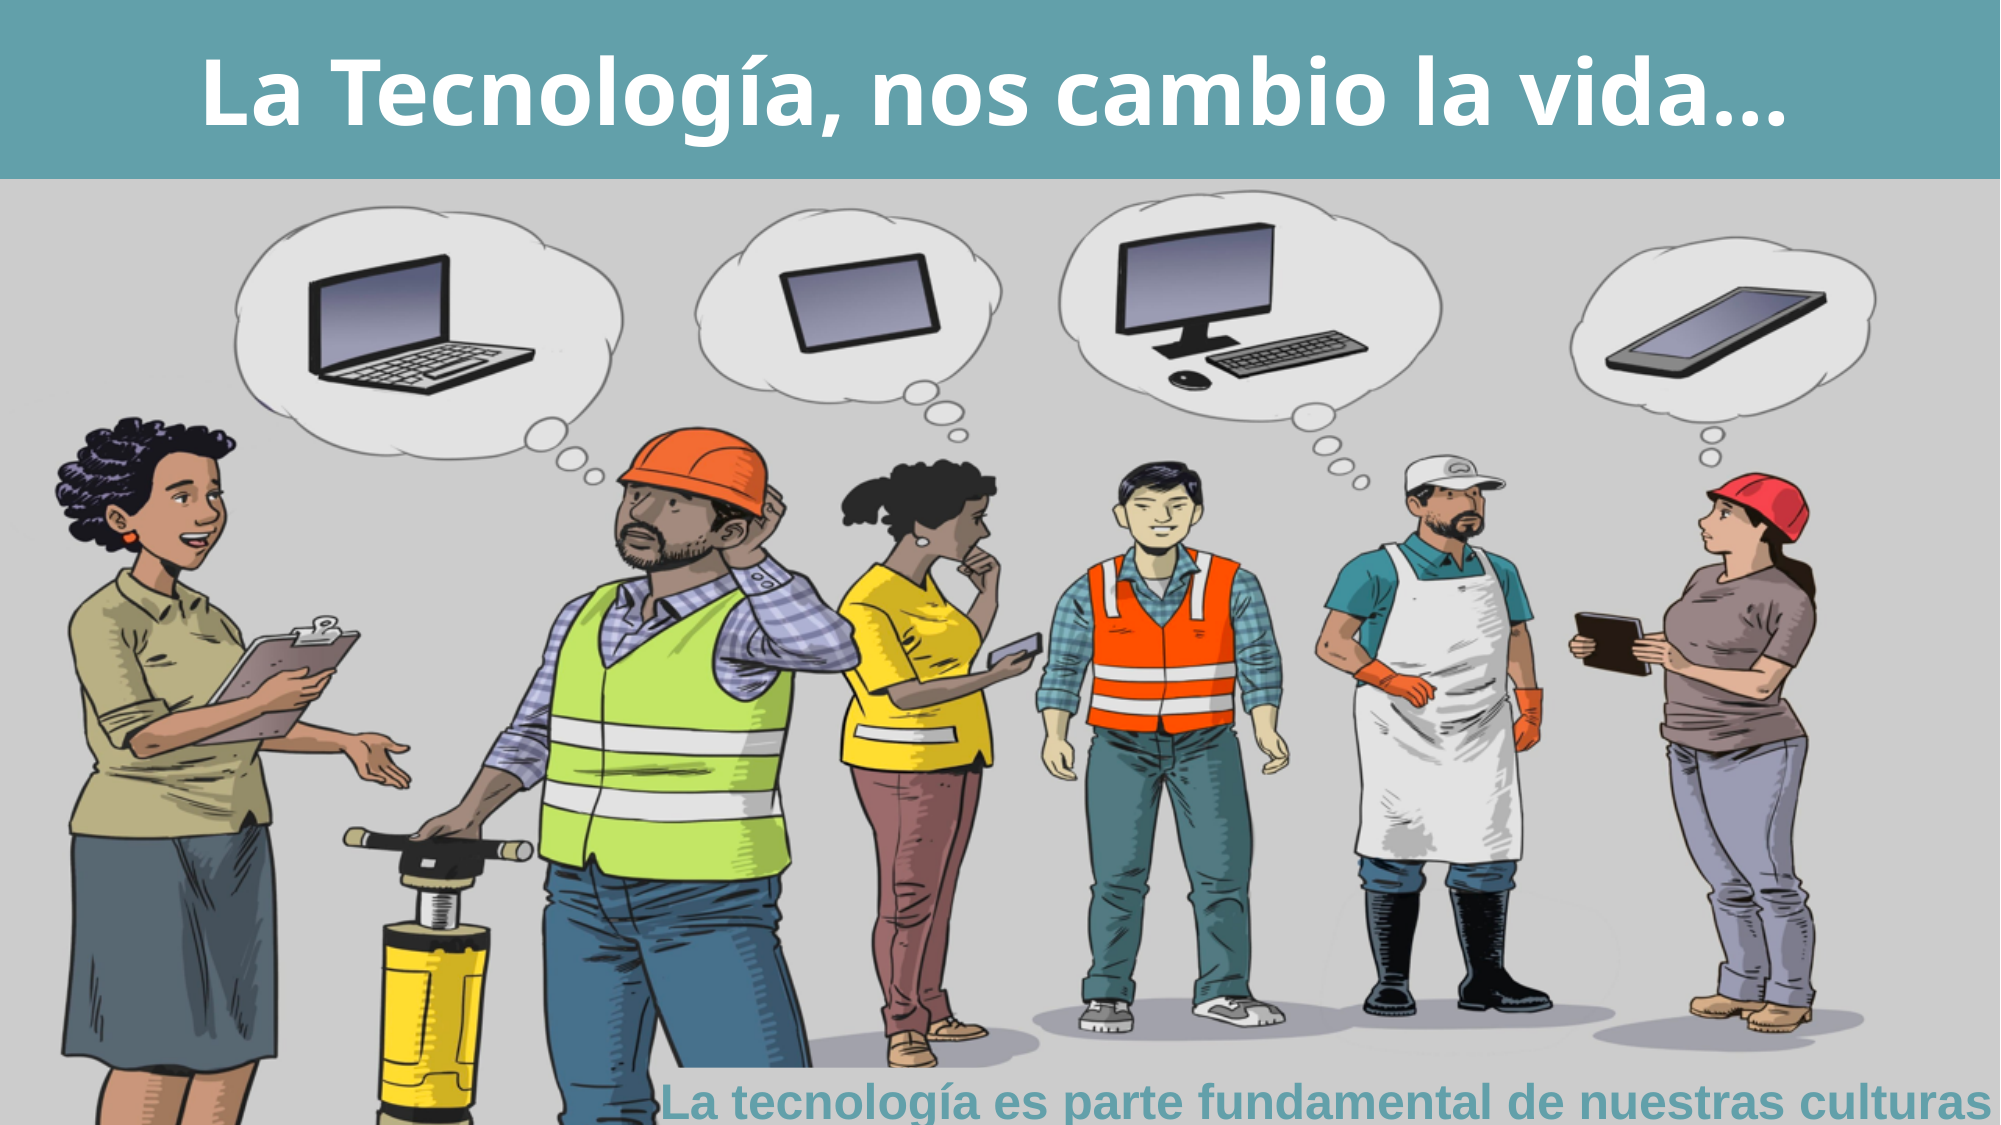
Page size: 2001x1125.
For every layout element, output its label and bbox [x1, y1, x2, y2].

picture [0, 179, 2000, 1125]
text_box [0, 0, 2000, 179]
